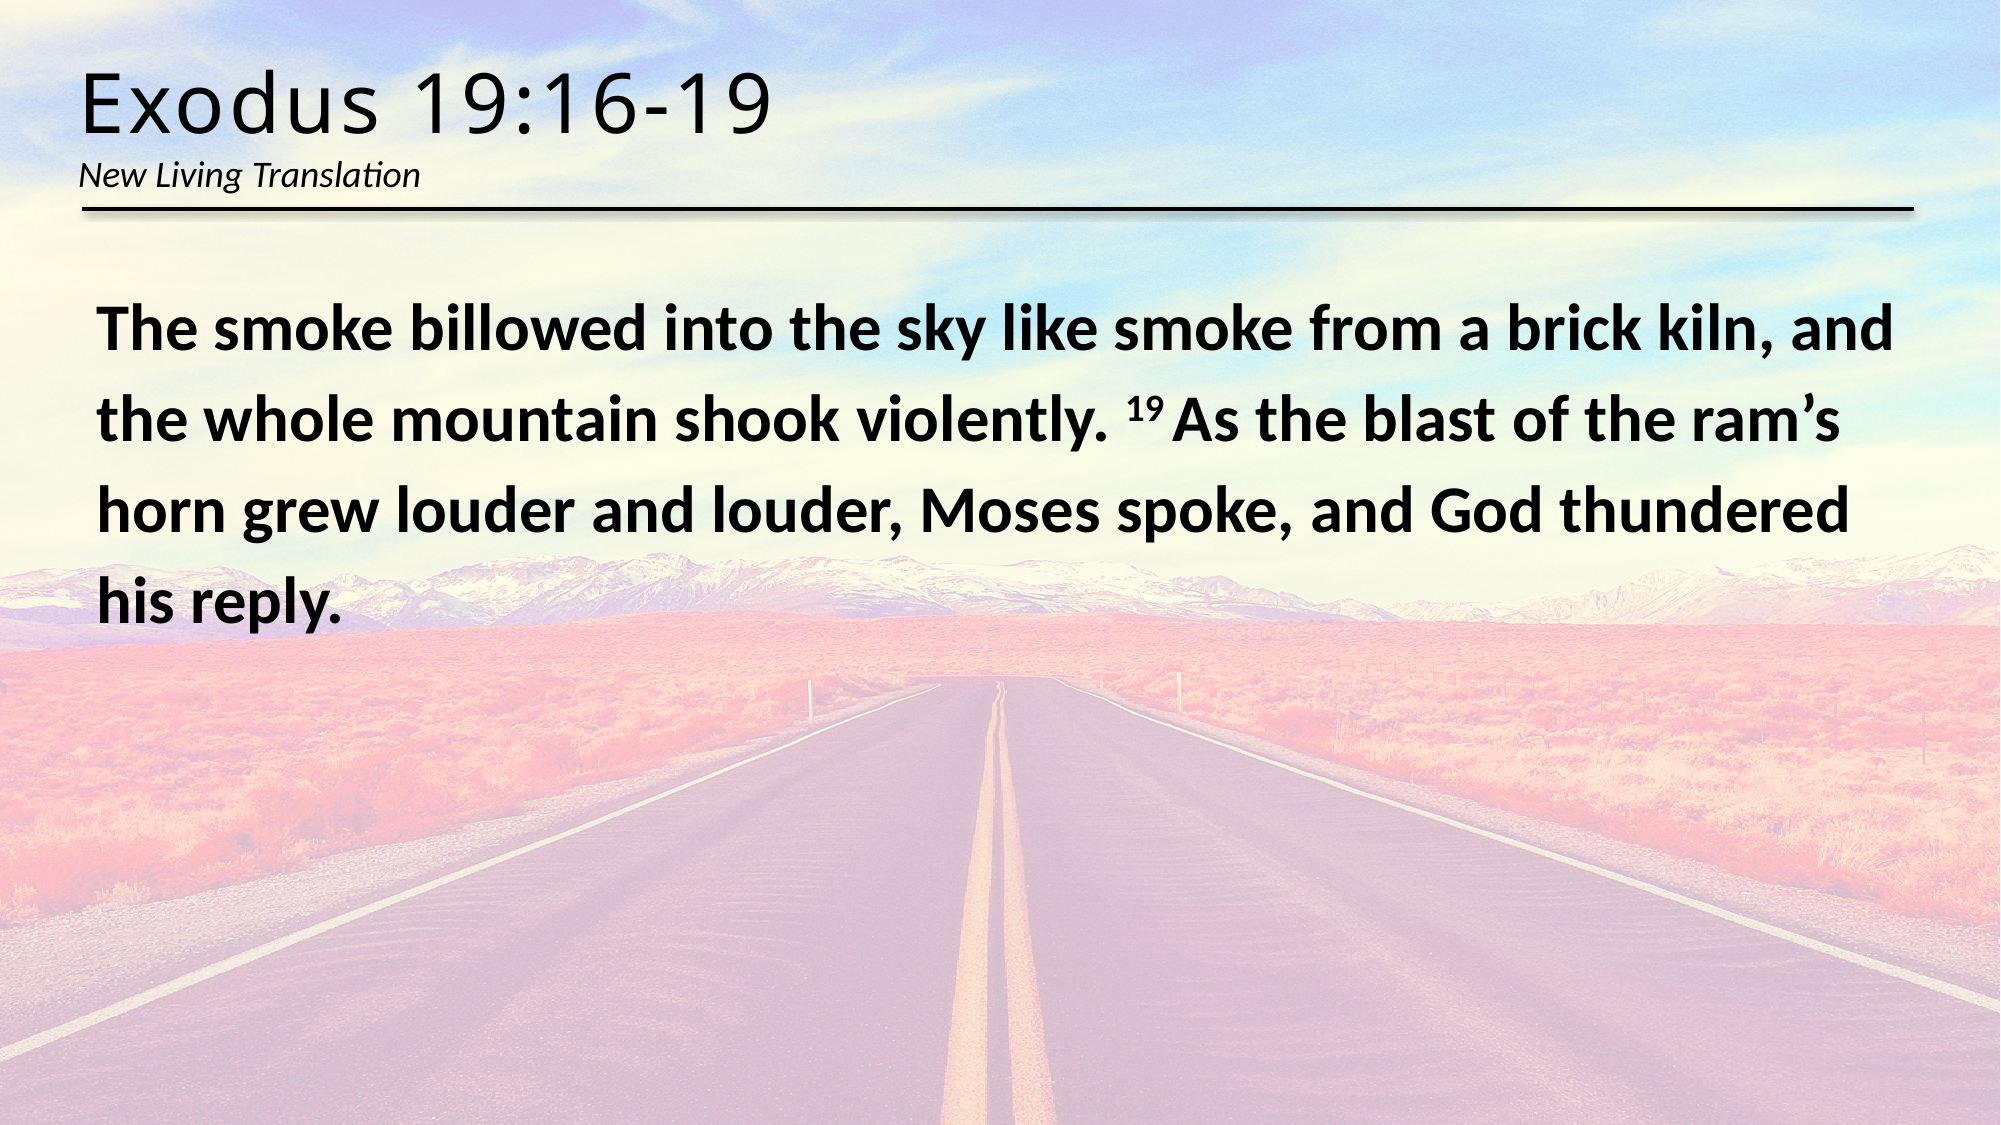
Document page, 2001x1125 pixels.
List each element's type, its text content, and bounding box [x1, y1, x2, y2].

text_box The smoke billowed into the sky like smoke from a brick kiln, and the whole mountain shook violently. 19 As the blast of the ram’s horn grew louder and louder, Moses spoke, and God thundered his reply. [81, 265, 1915, 645]
text_box Exodus 19:16-19 New Living Translation [63, 42, 1915, 203]
